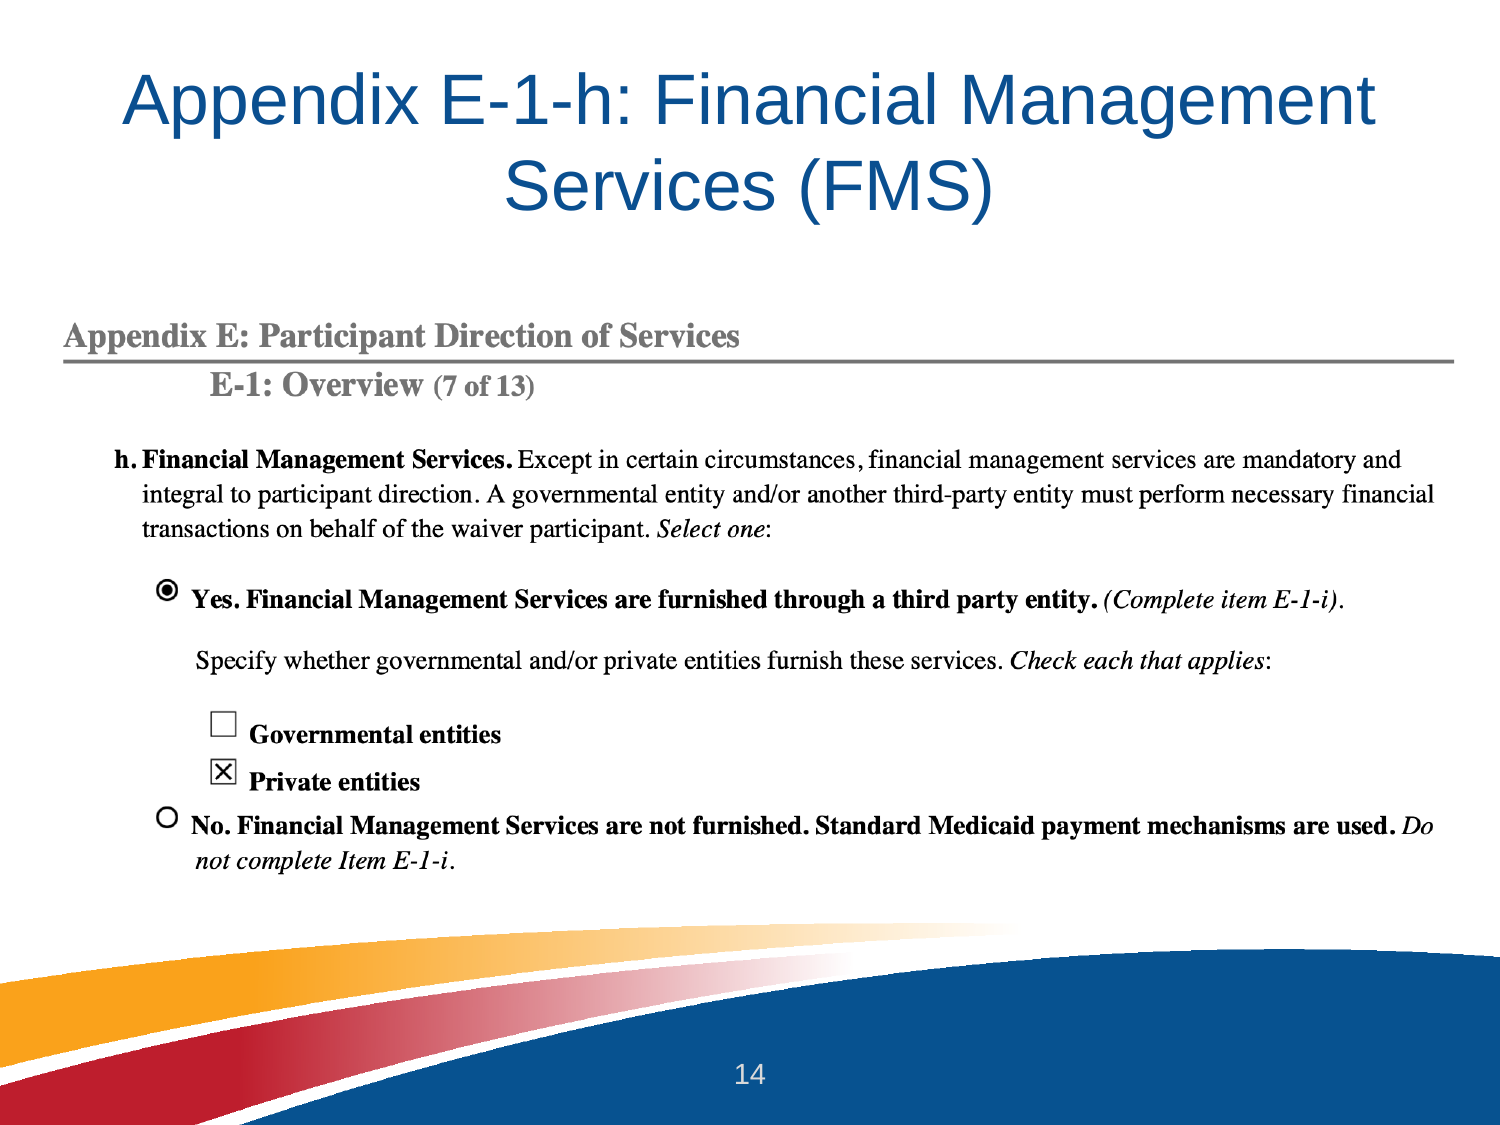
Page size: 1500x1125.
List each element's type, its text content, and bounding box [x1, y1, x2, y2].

slide_number 14 [575, 1042, 925, 1103]
title Appendix E-1-h: Financial Management Services (FMS) [75, 45, 1425, 233]
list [53, 312, 1463, 888]
picture [0, 875, 1500, 1125]
